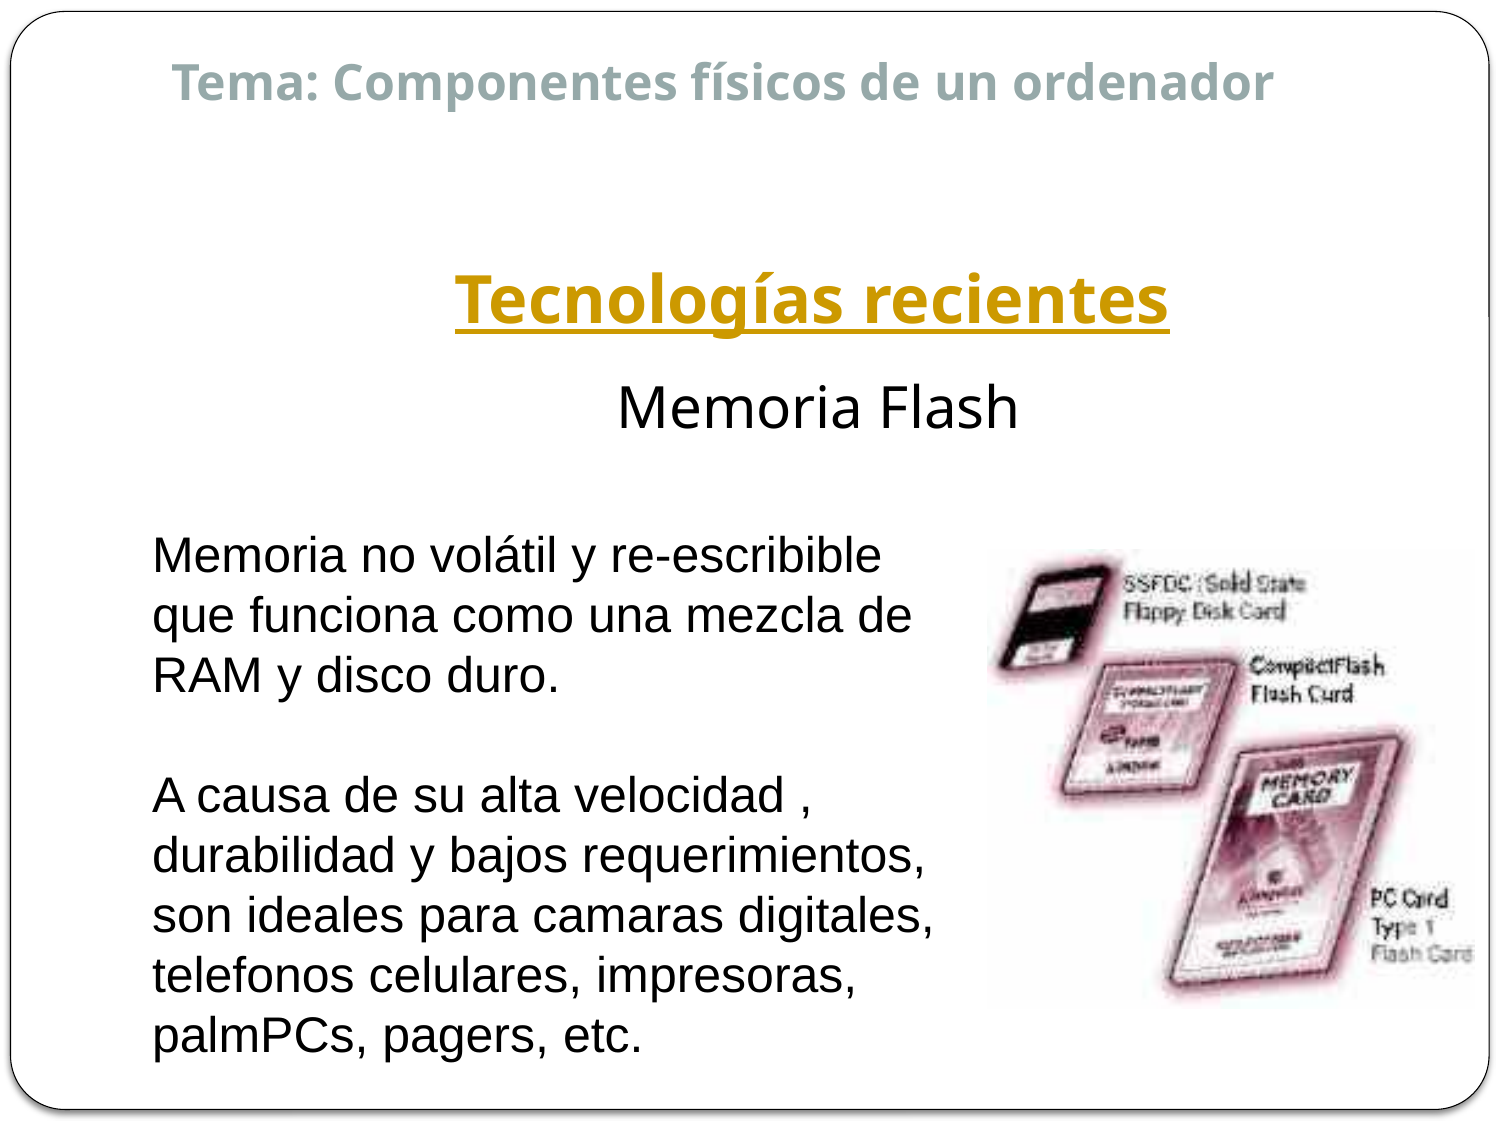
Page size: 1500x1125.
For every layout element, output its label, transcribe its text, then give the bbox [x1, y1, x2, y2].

text_box Tecnologías recientes [150, 249, 1475, 356]
text_box Tema: Componentes físicos de un ordenador [156, 42, 1291, 118]
text_box Memoria Flash [137, 362, 1500, 448]
picture [987, 549, 1476, 1009]
text_box Memoria no volátil y re-escribible que funciona como una mezcla de RAM y disco duro. A causa de su alta velocidad , durabilidad y bajos requerimientos, son ideales para camaras digitales, telefonos celulares, impresoras, palmPCs, pagers, etc. [137, 515, 975, 1070]
